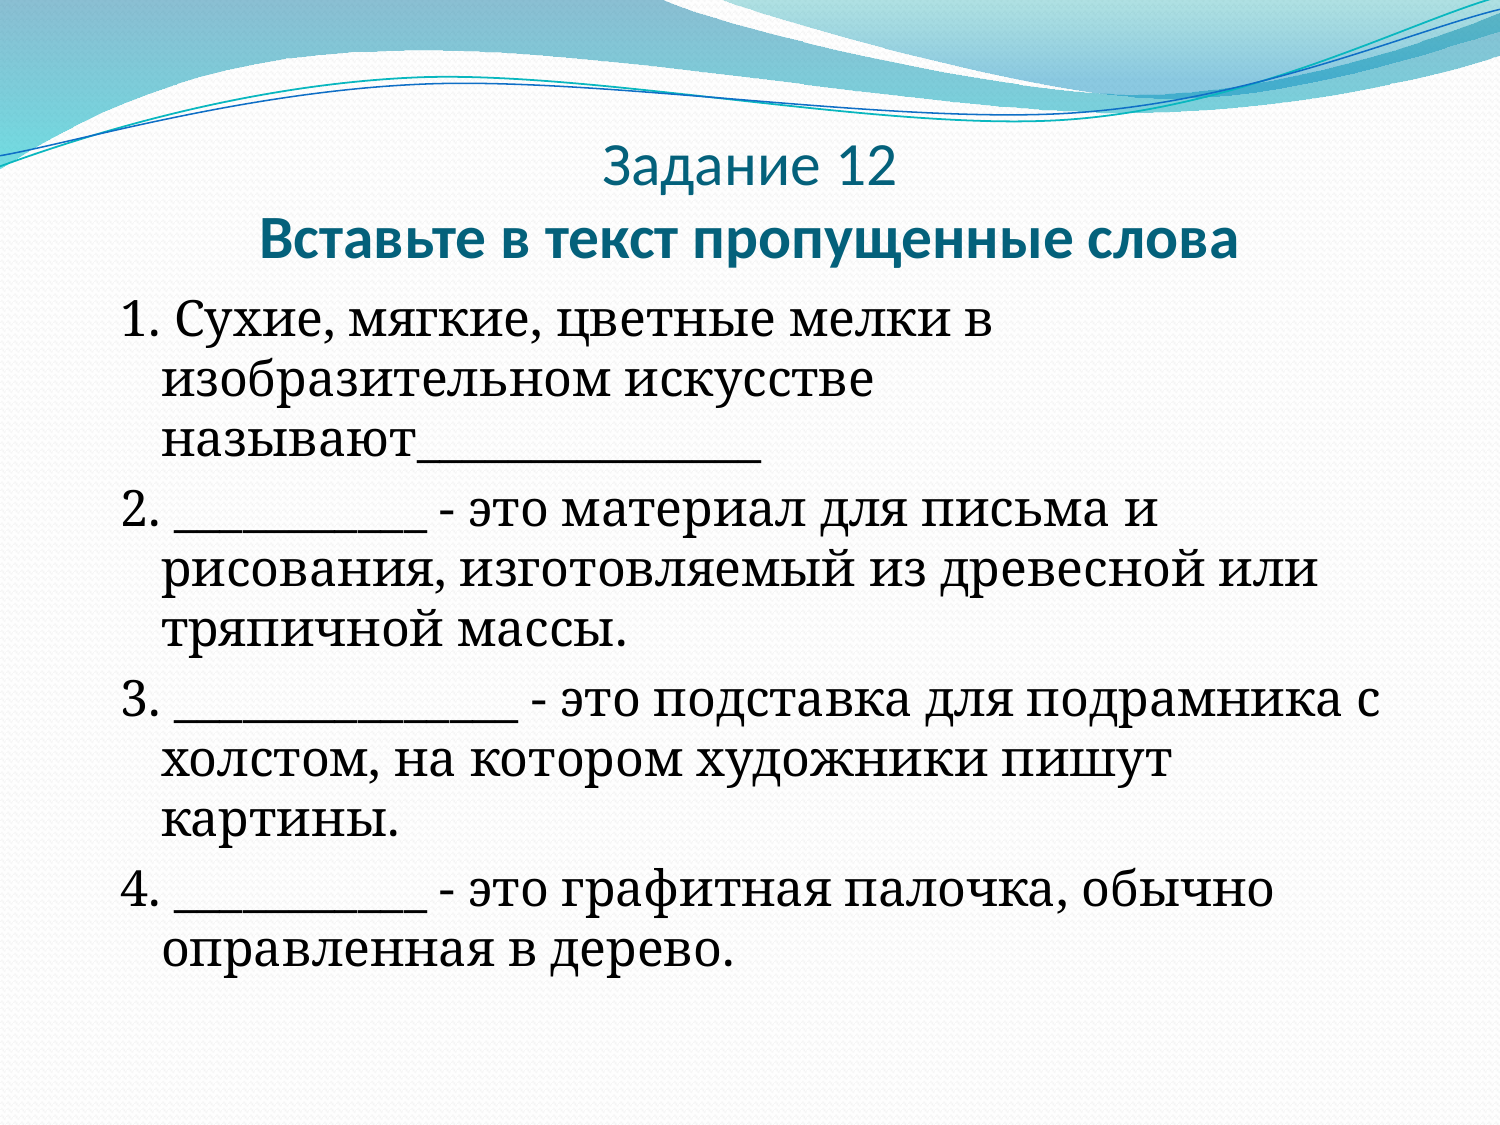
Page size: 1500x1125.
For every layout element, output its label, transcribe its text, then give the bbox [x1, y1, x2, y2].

list 1. Сухие, мягкие, цветные мелки в изобразительном искусстве называют_______________ 2. ___________ - это материал для письма и рисования, изготовляемый из древесной или тряпичной массы. 3. _______________ - это подставка для подрамника с холстом, на котором художники пишут картины. 4. ___________ - это графитная палочка, обычно оправленная в дерево. [41, 278, 1425, 1038]
title Задание 12 Вставьте в текст пропущенные слова [75, 115, 1425, 278]
